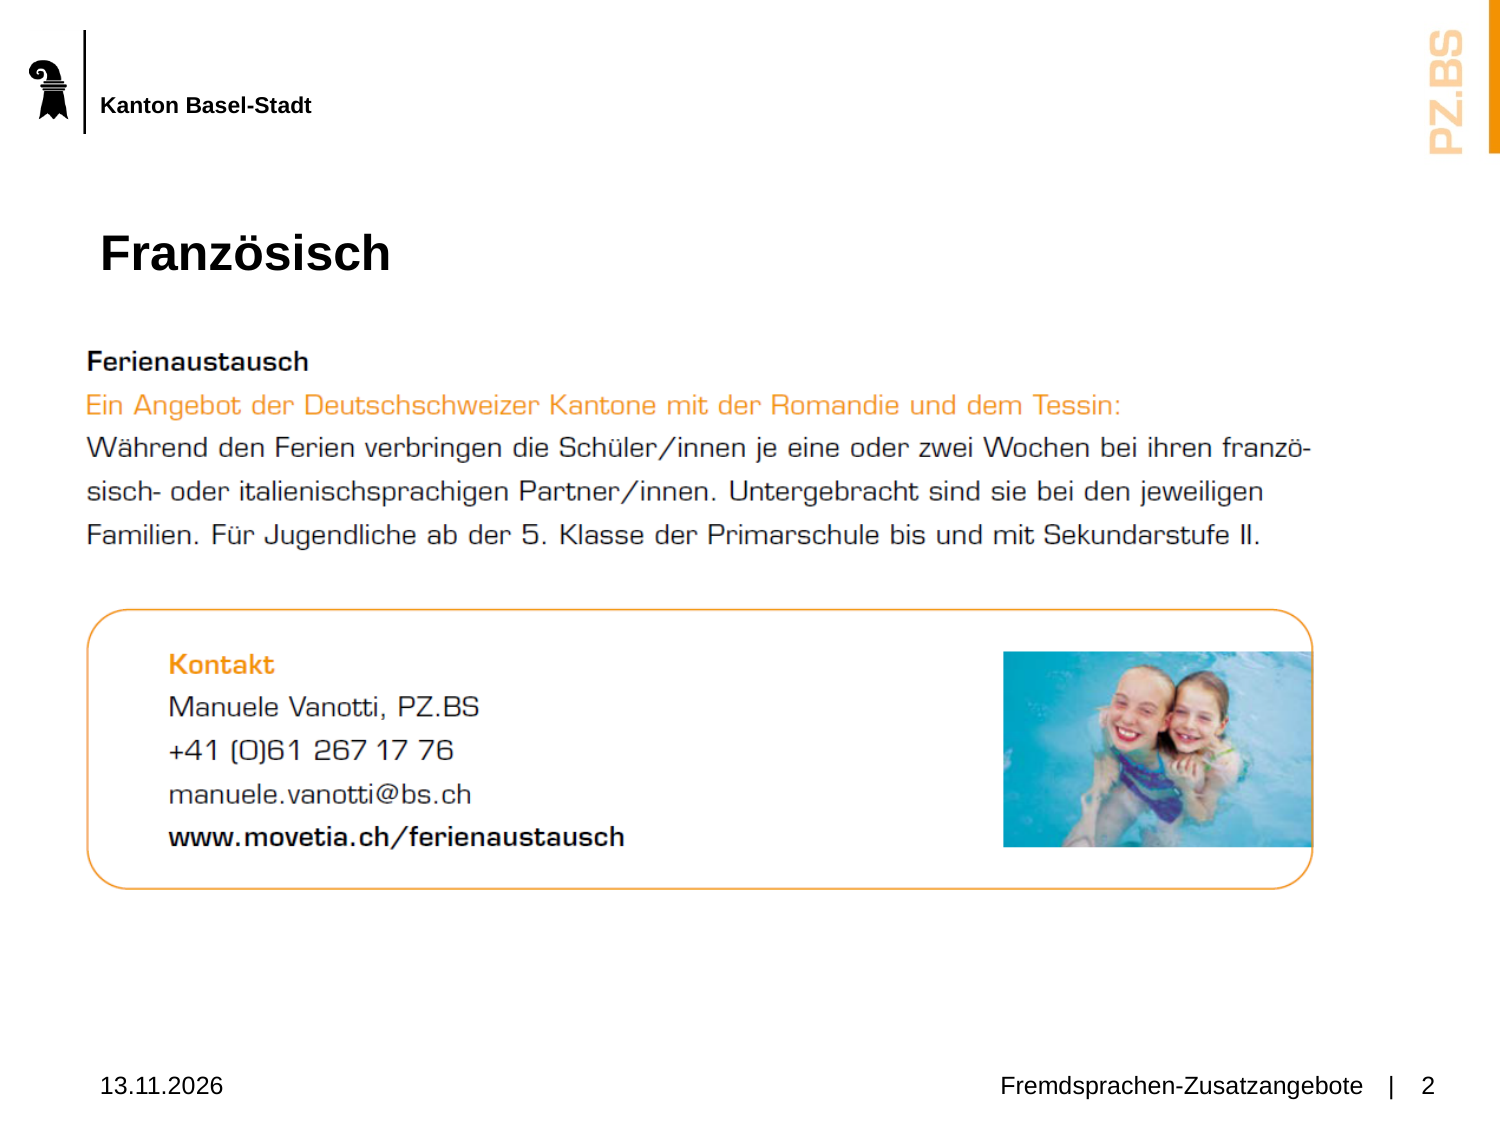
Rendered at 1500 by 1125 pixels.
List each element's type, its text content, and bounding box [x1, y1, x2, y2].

footer Fremdsprachen-Zusatzangebote [448, 1064, 1365, 1125]
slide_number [99, 1064, 426, 1125]
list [64, 331, 1341, 912]
picture [1424, 0, 1500, 167]
title Französisch [100, 220, 1436, 281]
slide_number | 2 [1388, 1064, 1500, 1125]
picture [29, 30, 86, 134]
